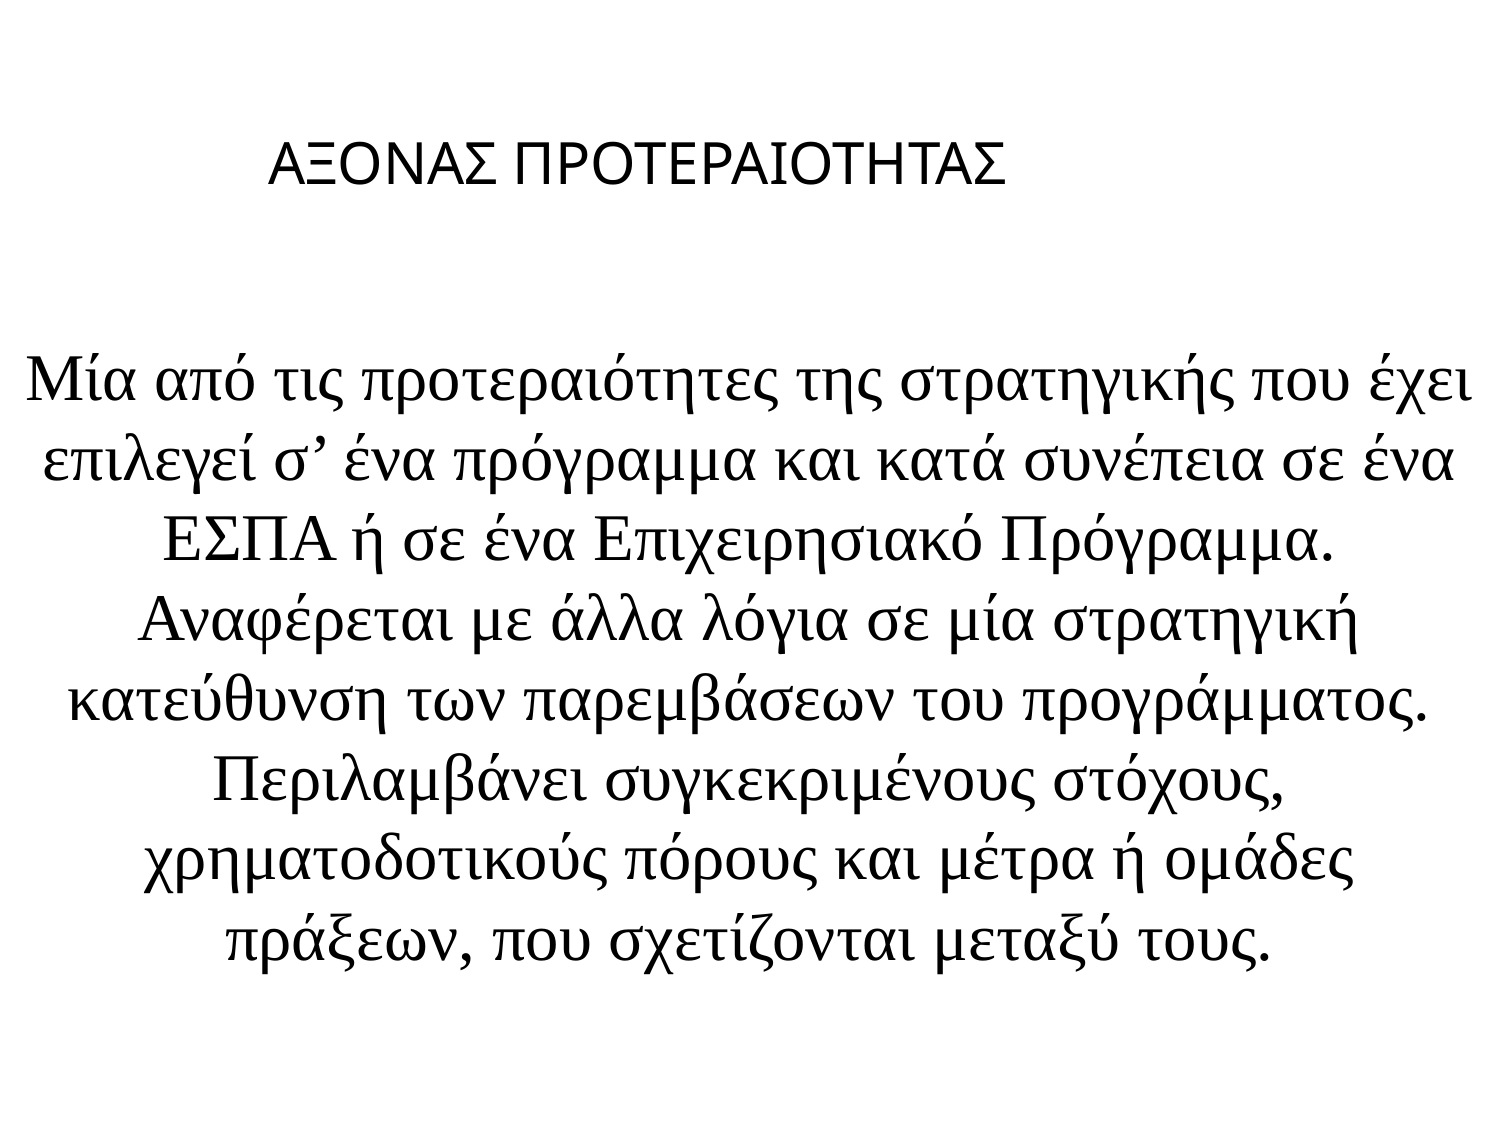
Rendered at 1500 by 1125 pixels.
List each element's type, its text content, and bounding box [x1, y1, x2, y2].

title ΑΞΟΝΑΣ ΠΡΟΤΕΡΑΙΟΤΗΤΑΣ [0, 90, 1275, 204]
text_box Μία από τις προτεραιότητες της στρατηγικής που έχει επιλεγεί σ’ ένα πρόγραμμα και κατά συνέπεια σε ένα ΕΣΠΑ ή σε ένα Επιχειρησιακό Πρόγραμμα. Αναφέρεται με άλλα λόγια σε μία στρατηγική κατεύθυνση των παρεμβάσεων του προγράμματος. Περιλαμβάνει συγκεκριμένους στόχους, χρηματοδοτικούς πόρους και μέτρα ή ομάδες πράξεων, που σχετίζονται μεταξύ τους. [0, 326, 1500, 981]
